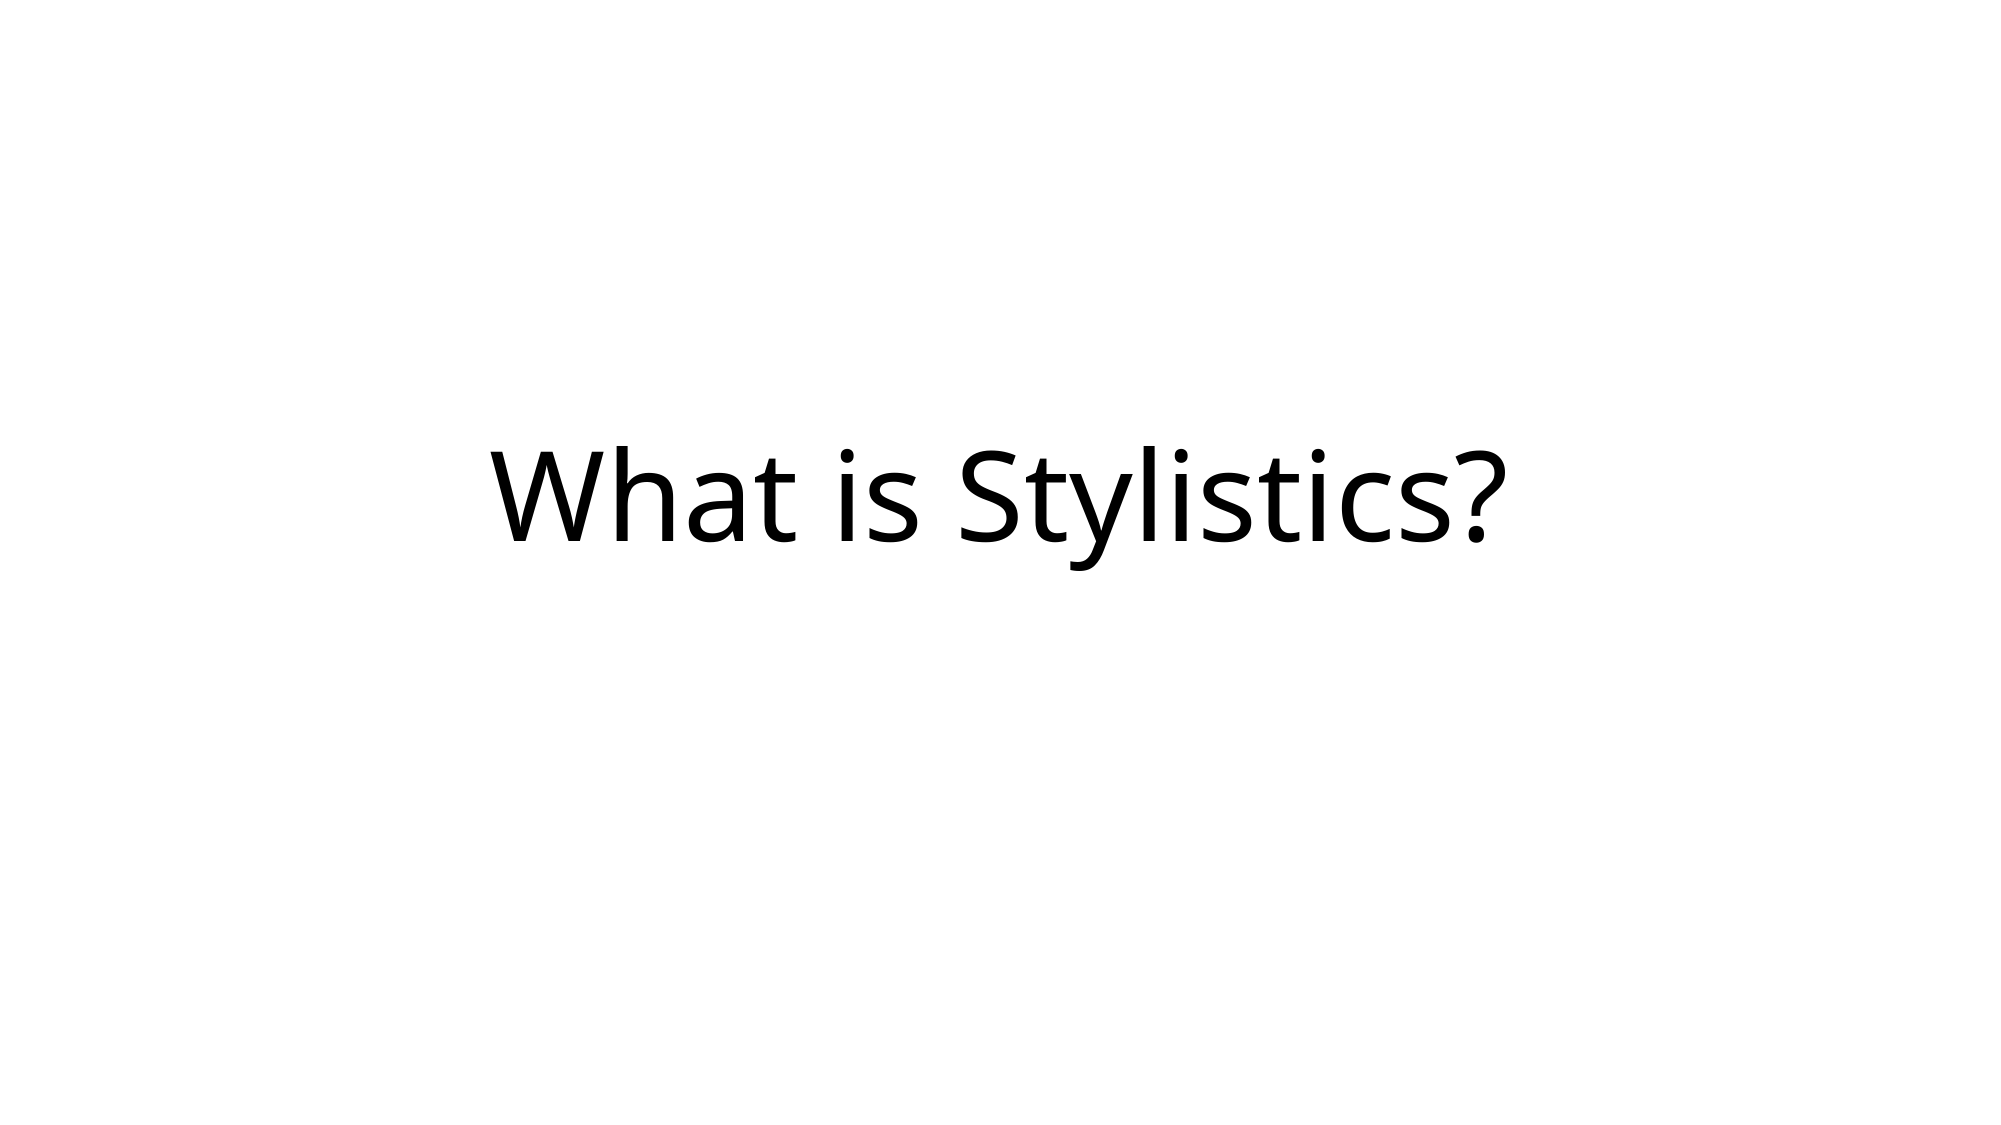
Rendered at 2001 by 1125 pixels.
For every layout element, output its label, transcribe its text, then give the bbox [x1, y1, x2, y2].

title What is Stylistics? [249, 184, 1750, 576]
